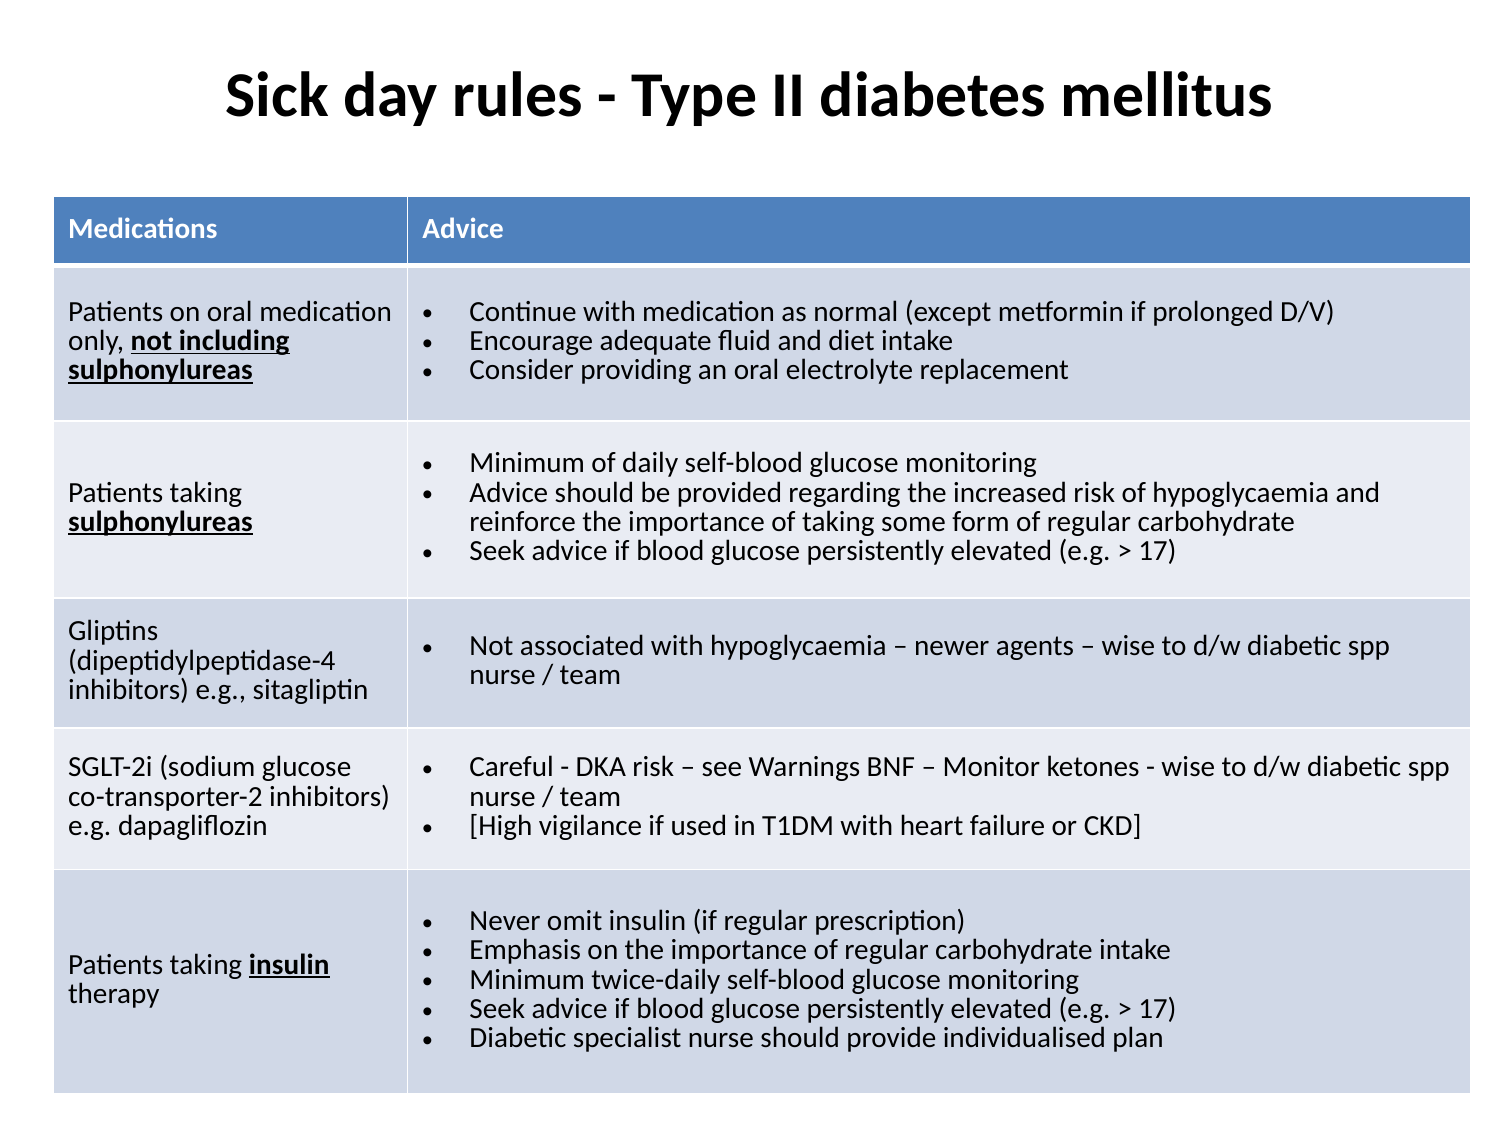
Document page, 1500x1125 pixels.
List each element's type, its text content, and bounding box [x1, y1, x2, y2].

title Sick day rules - Type II diabetes mellitus [75, 45, 1425, 138]
table_cell Never omit insulin (if regular prescription) Emphasis on the importance of regular carbohydrate intake Minimum twice-daily self-blood glucose monitoring Seek advice if blood glucose persistently elevated (e.g. > 17) Diabetic specialist nurse should provide individualised plan [408, 870, 1470, 1093]
table_cell Patients on oral medication only, not including sulphonylureas [54, 268, 407, 420]
table_cell Gliptins (dipeptidylpeptidase-4 inhibitors) e.g., sitagliptin [54, 599, 407, 727]
table_cell Patients taking insulin therapy [54, 870, 407, 1093]
table_cell Continue with medication as normal (except metformin if prolonged D/V) Encourage adequate fluid and diet intake Consider providing an oral electrolyte replacement [408, 268, 1470, 420]
table_cell Patients taking sulphonylureas [54, 422, 407, 597]
table_header Medications [54, 197, 407, 263]
table_cell Careful - DKA risk – see Warnings BNF – Monitor ketones - wise to d/w diabetic spp nurse / team [High vigilance if used in T1DM with heart failure or CKD] [408, 729, 1470, 869]
table_cell Minimum of daily self-blood glucose monitoring Advice should be provided regarding the increased risk of hypoglycaemia and reinforce the importance of taking some form of regular carbohydrate Seek advice if blood glucose persistently elevated (e.g. > 17) [408, 422, 1470, 597]
table_cell SGLT-2i (sodium glucose co-transporter-2 inhibitors) e.g. dapagliflozin [54, 729, 407, 869]
table_cell Not associated with hypoglycaemia – newer agents – wise to d/w diabetic spp nurse / team [408, 599, 1470, 727]
table_header Advice [408, 197, 1470, 263]
